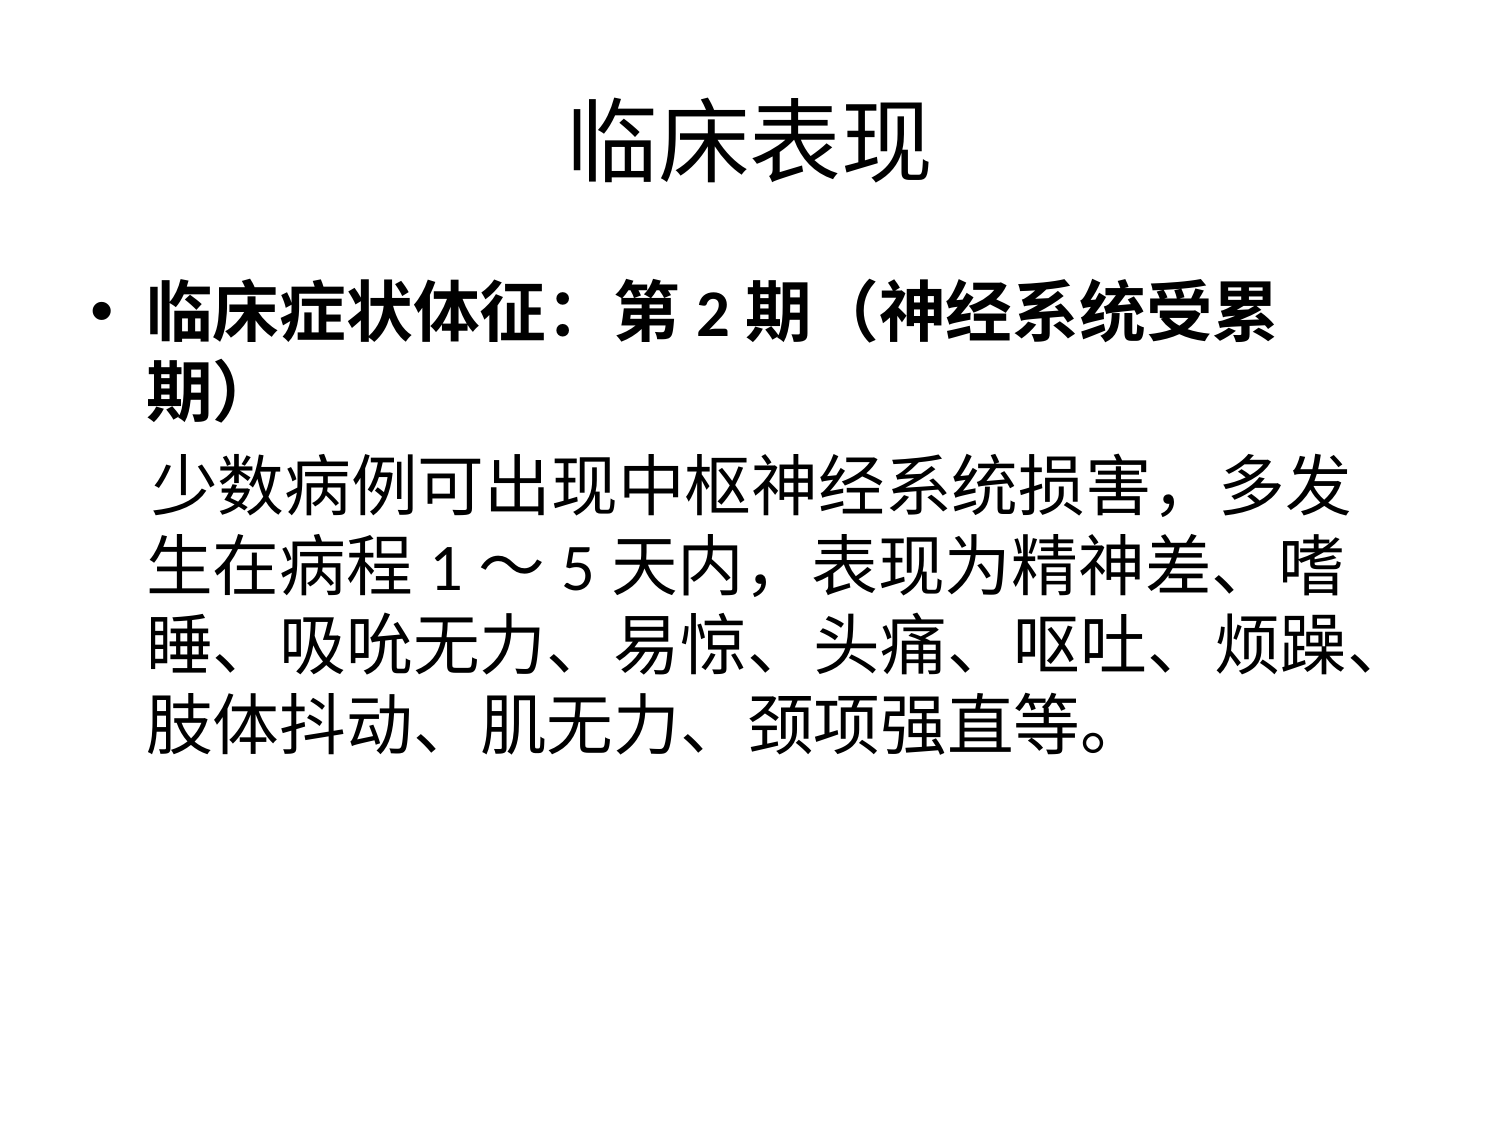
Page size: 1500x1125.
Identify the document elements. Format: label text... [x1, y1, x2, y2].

list 临床症状体征：第2期（神经系统受累期） 少数病例可出现中枢神经系统损害，多发生在病程1～5天内，表现为精神差、嗜睡、吸吮无力、易惊、头痛、呕吐、烦躁、肢体抖动、肌无力、颈项强直等。 [75, 262, 1425, 1005]
title 临床表现 [75, 45, 1425, 233]
